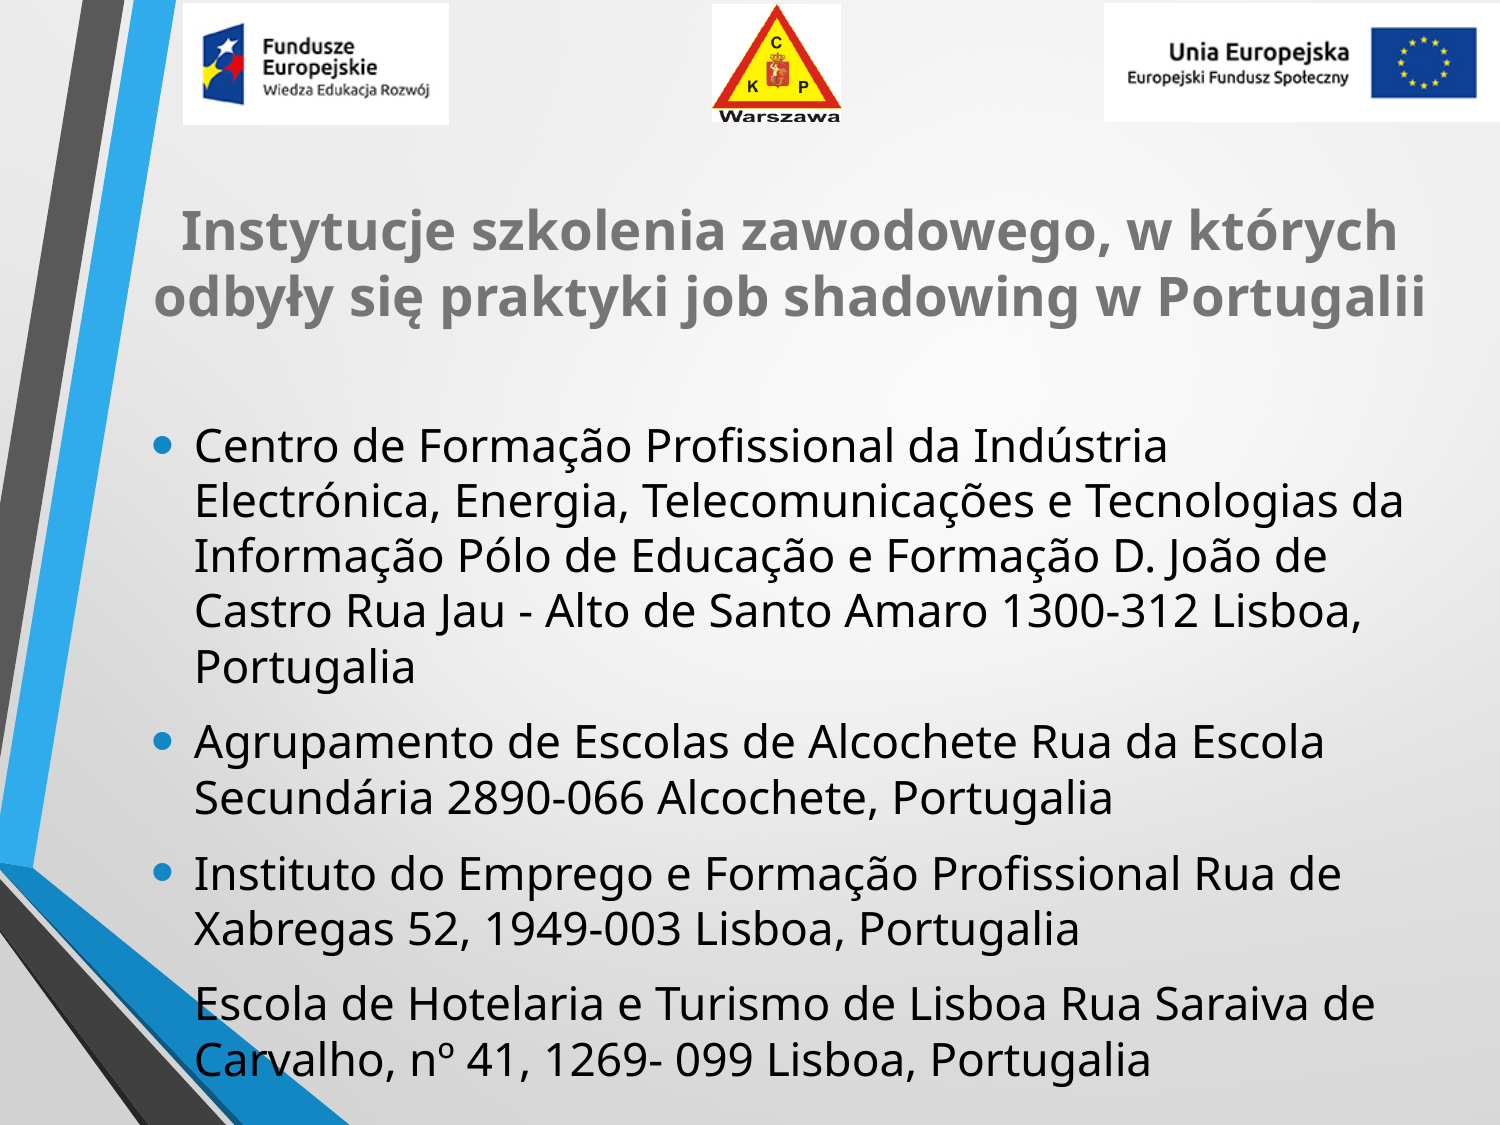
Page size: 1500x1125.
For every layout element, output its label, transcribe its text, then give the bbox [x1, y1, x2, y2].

title Instytucje szkolenia zawodowego, w których odbyły się praktyki job shadowing w Portugalii [112, 160, 1471, 362]
picture [1104, 3, 1500, 123]
picture [711, 3, 842, 123]
list Centro de Formação Profissional da Indústria Electrónica, Energia, Telecomunicações e Tecnologias da Informação Pólo de Educação e Formação D. João de Castro Rua Jau - Alto de Santo Amaro 1300-312 Lisboa, Portugalia Agrupamento de Escolas de Alcochete Rua da Escola Secundária 2890-066 Alcochete, Portugalia Instituto do Emprego e Formação Profissional Rua de Xabregas 52, 1949-003 Lisboa, Portugalia Escola de Hotelaria e Turismo de Lisboa Rua Saraiva de Carvalho, nº 41, 1269- 099 Lisboa, Portugalia [135, 408, 1425, 1094]
picture [182, 2, 449, 126]
